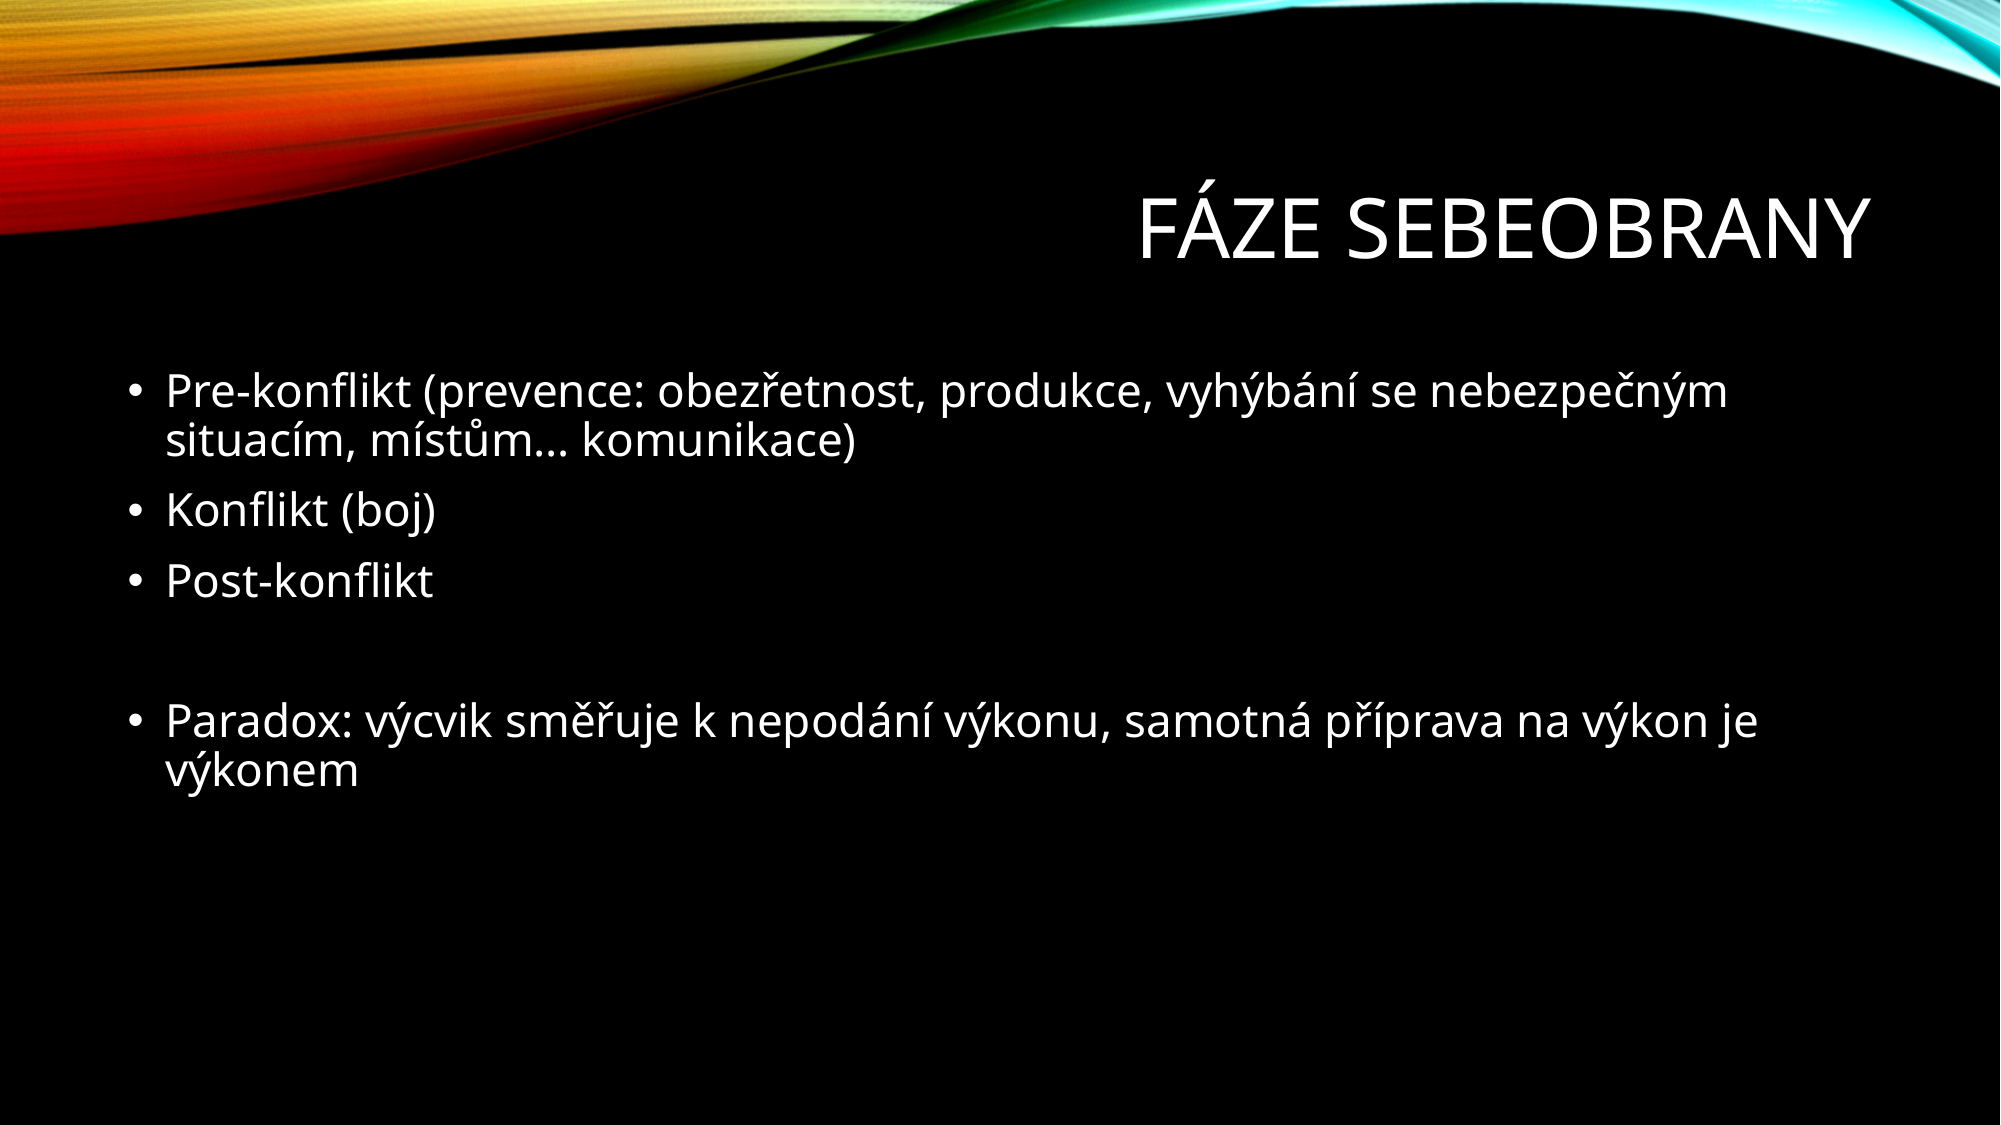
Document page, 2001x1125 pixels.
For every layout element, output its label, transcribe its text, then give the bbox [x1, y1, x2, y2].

picture [0, 0, 2000, 237]
title Fáze sebeobrany [474, 125, 1888, 338]
list Pre-konflikt (prevence: obezřetnost, produkce, vyhýbání se nebezpečným situacím, místům… komunikace) Konflikt (boj) Post-konflikt Paradox: výcvik směřuje k nepodání výkonu, samotná příprava na výkon je výkonem [112, 360, 1888, 1021]
